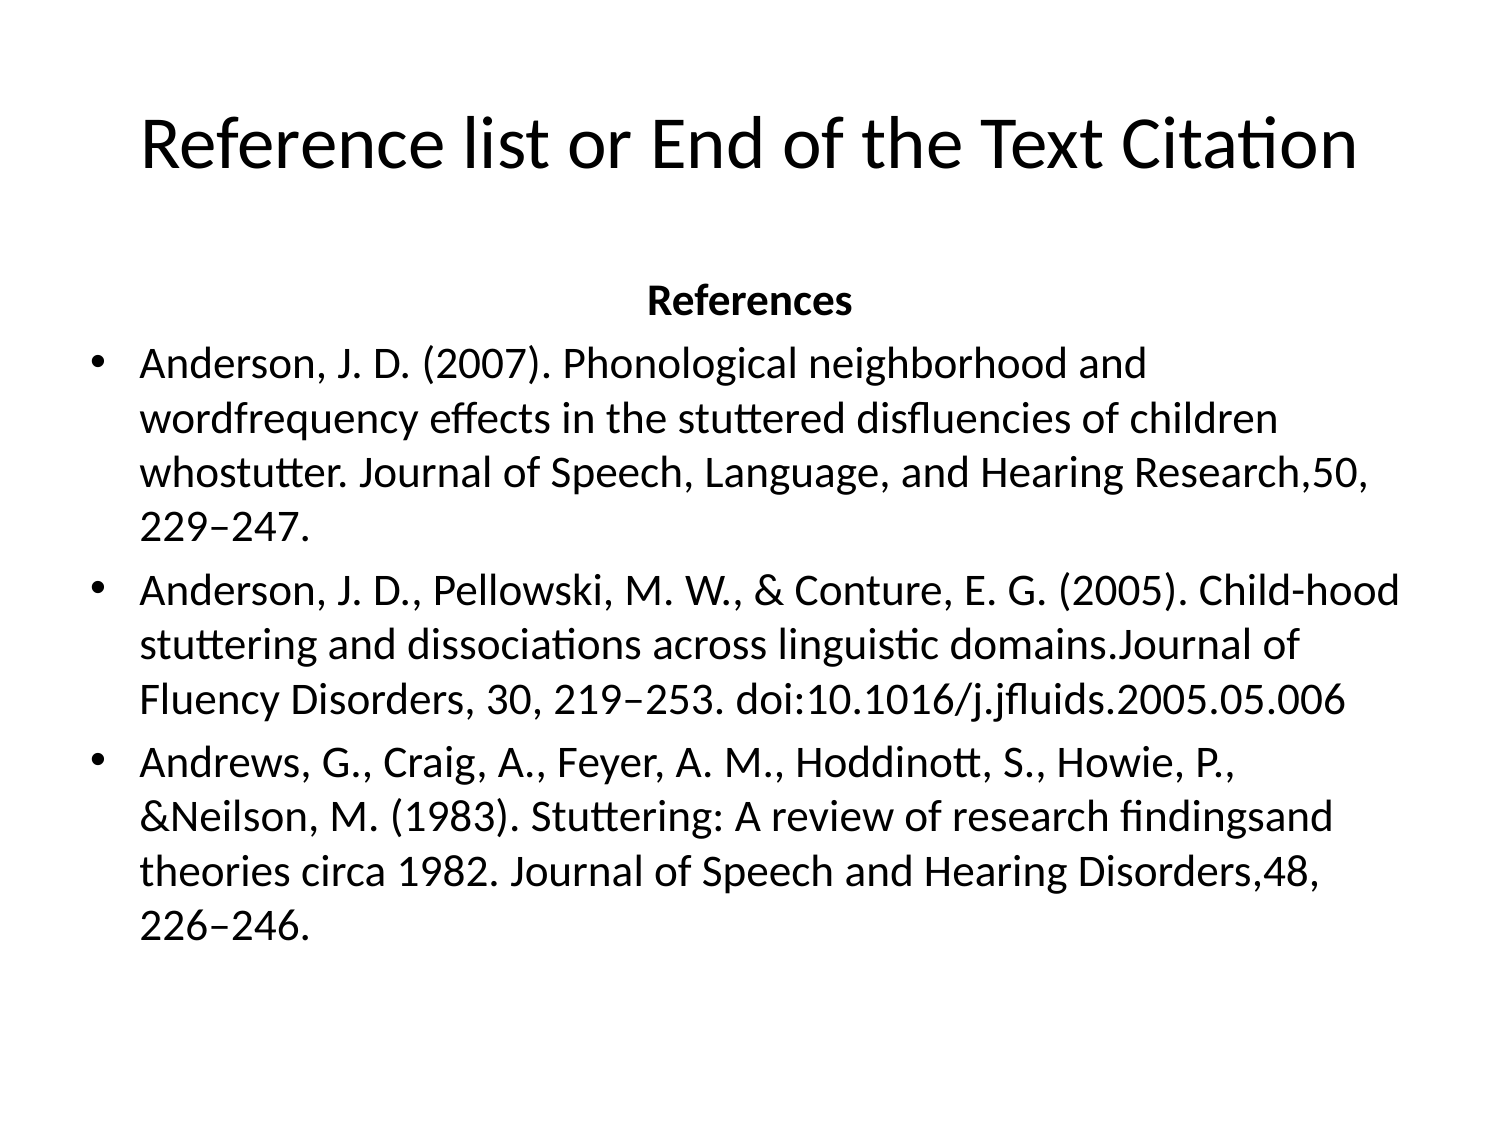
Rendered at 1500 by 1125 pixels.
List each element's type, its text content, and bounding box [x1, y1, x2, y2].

list References Anderson, J. D. (2007). Phonological neighborhood and wordfrequency effects in the stuttered disfluencies of children whostutter. Journal of Speech, Language, and Hearing Research,50, 229–247. Anderson, J. D., Pellowski, M. W., & Conture, E. G. (2005). Child-hood stuttering and dissociations across linguistic domains.Journal of Fluency Disorders, 30, 219–253. doi:10.1016/j.jfluids.2005.05.006 Andrews, G., Craig, A., Feyer, A. M., Hoddinott, S., Howie, P., &Neilson, M. (1983). Stuttering: A review of research findingsand theories circa 1982. Journal of Speech and Hearing Disorders,48, 226–246. [75, 262, 1425, 1005]
title Reference list or End of the Text Citation [75, 45, 1425, 233]
